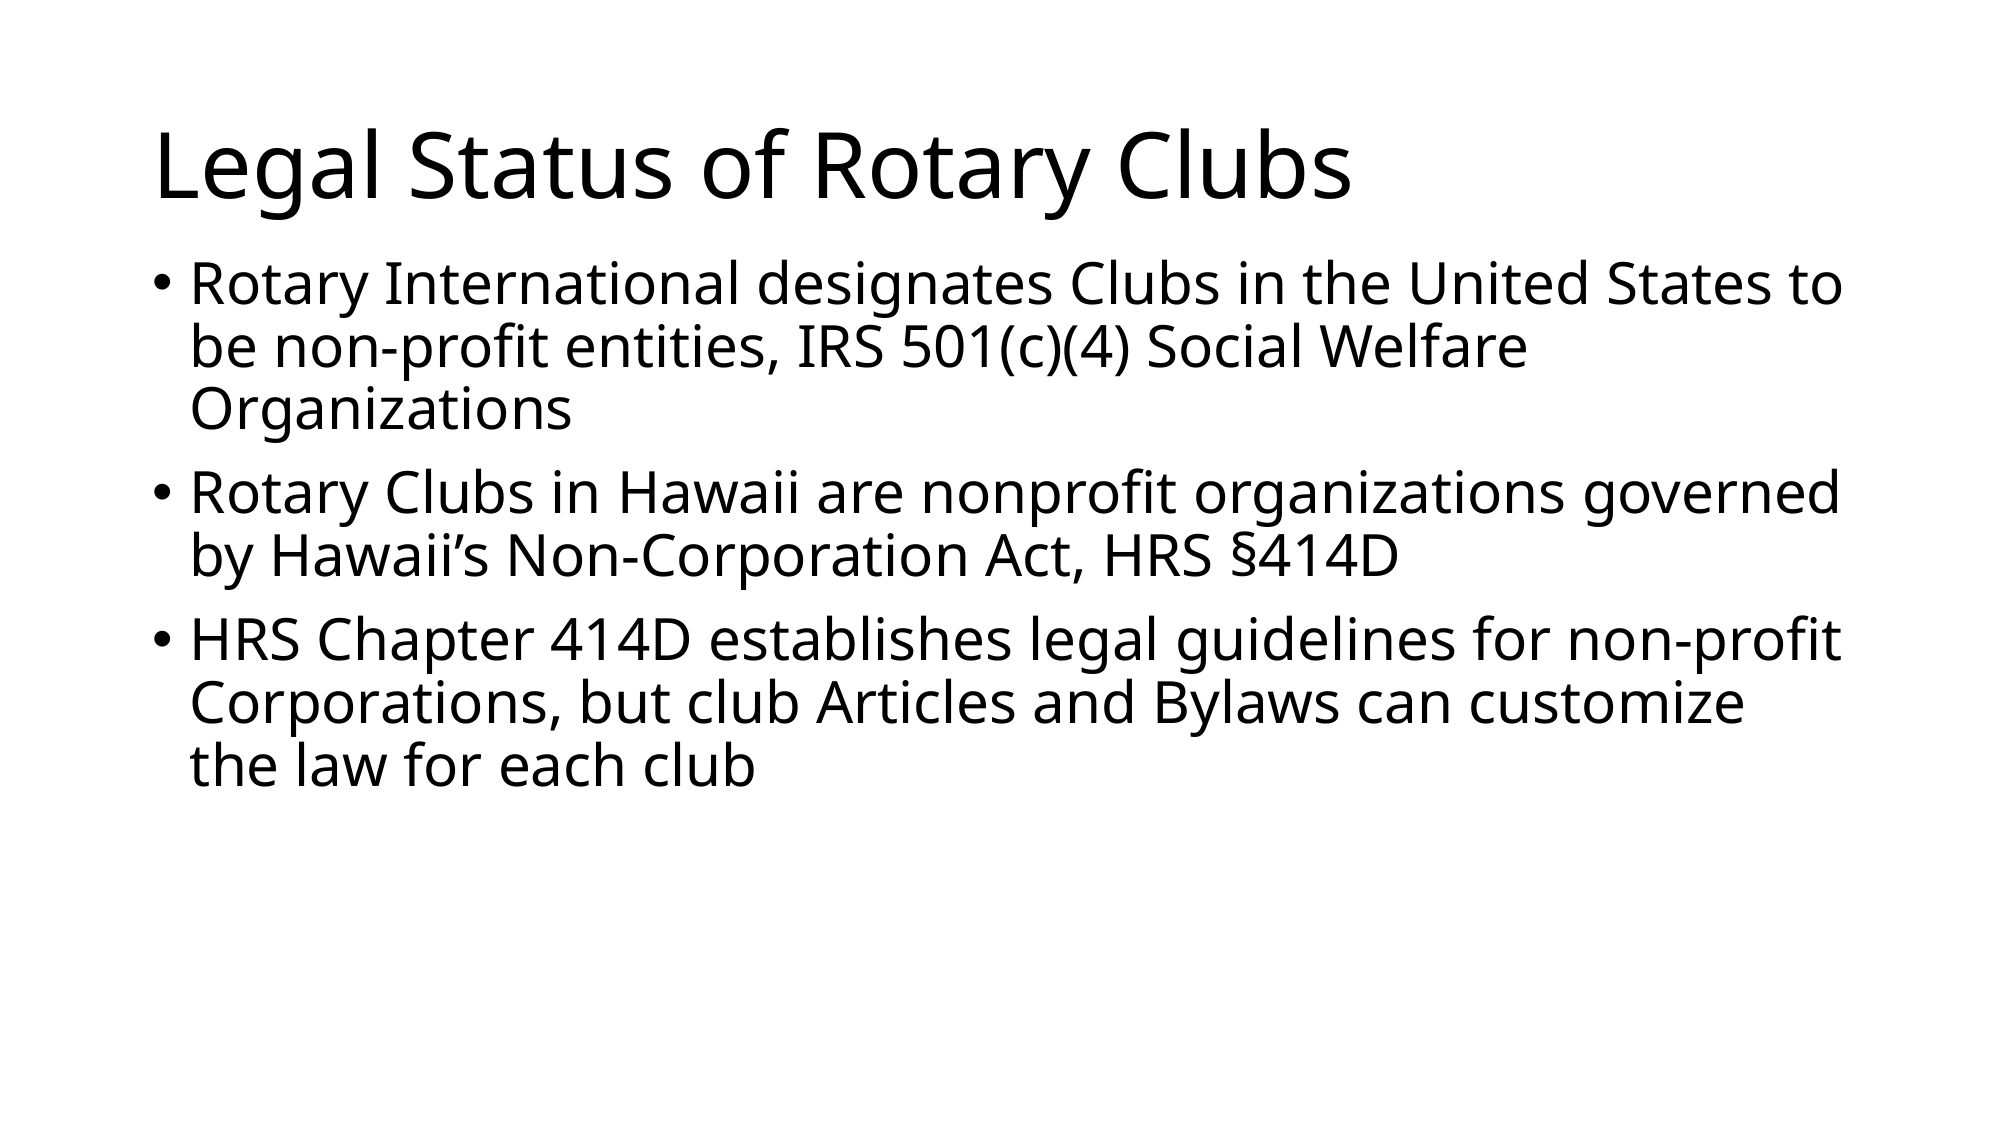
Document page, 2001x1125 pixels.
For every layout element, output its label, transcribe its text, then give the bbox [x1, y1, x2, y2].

list Rotary International designates Clubs in the United States to be non-profit entities, IRS 501(c)(4) Social Welfare Organizations Rotary Clubs in Hawaii are nonprofit organizations governed by Hawaii’s Non-Corporation Act, HRS §414D HRS Chapter 414D establishes legal guidelines for non-profit Corporations, but club Articles and Bylaws can customize the law for each club [137, 246, 1863, 1014]
title Legal Status of Rotary Clubs [137, 59, 1863, 246]
